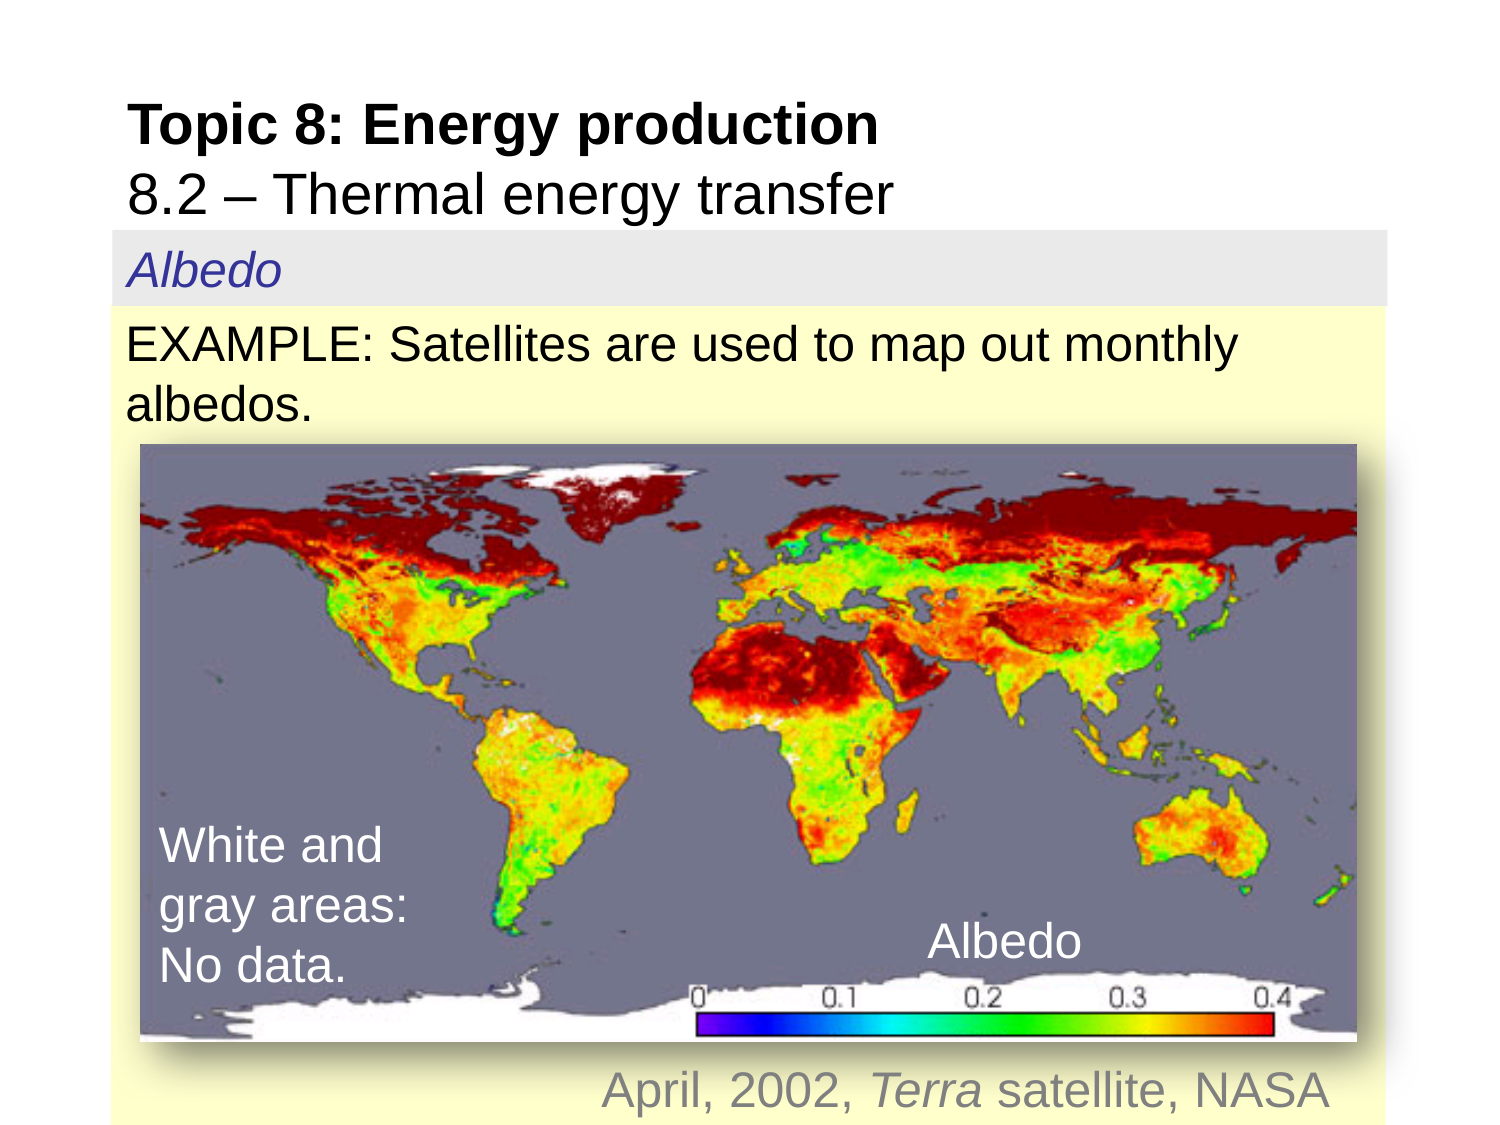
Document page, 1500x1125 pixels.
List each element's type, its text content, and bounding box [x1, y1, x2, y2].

text_box EXAMPLE: Satellites are used to map out monthly albedos. [110, 304, 1386, 1125]
text_box April, 2002, Terra satellite, NASA [586, 1049, 1346, 1125]
picture [140, 444, 1357, 1042]
title Topic 8: Energy production 8.2 – Thermal energy transfer [112, 87, 1388, 225]
text_box Albedo [112, 229, 1388, 306]
